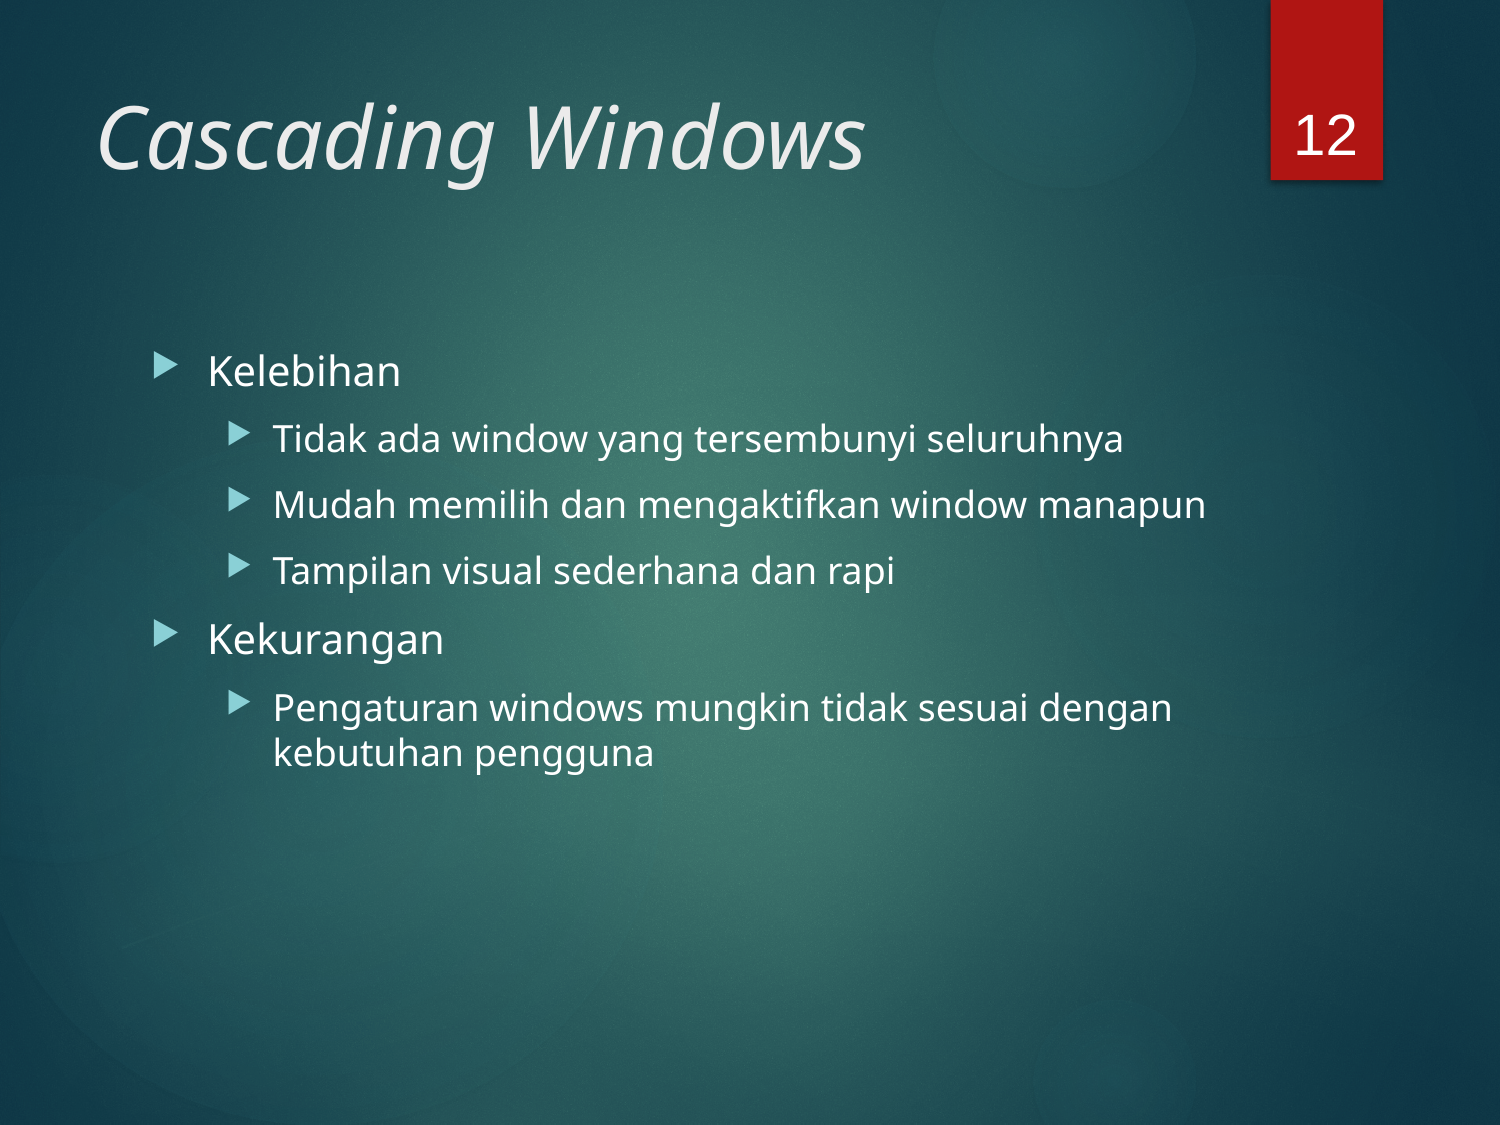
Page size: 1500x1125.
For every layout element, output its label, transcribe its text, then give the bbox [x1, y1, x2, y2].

slide_number 12 [1273, 48, 1378, 175]
title Cascading Windows [79, 74, 1237, 304]
list Kelebihan Tidak ada window yang tersembunyi seluruhnya Mudah memilih dan mengaktifkan window manapun Tampilan visual sederhana dan rapi Kekurangan Pengaturan windows mungkin tidak sesuai dengan kebutuhan pengguna [135, 336, 1237, 1025]
